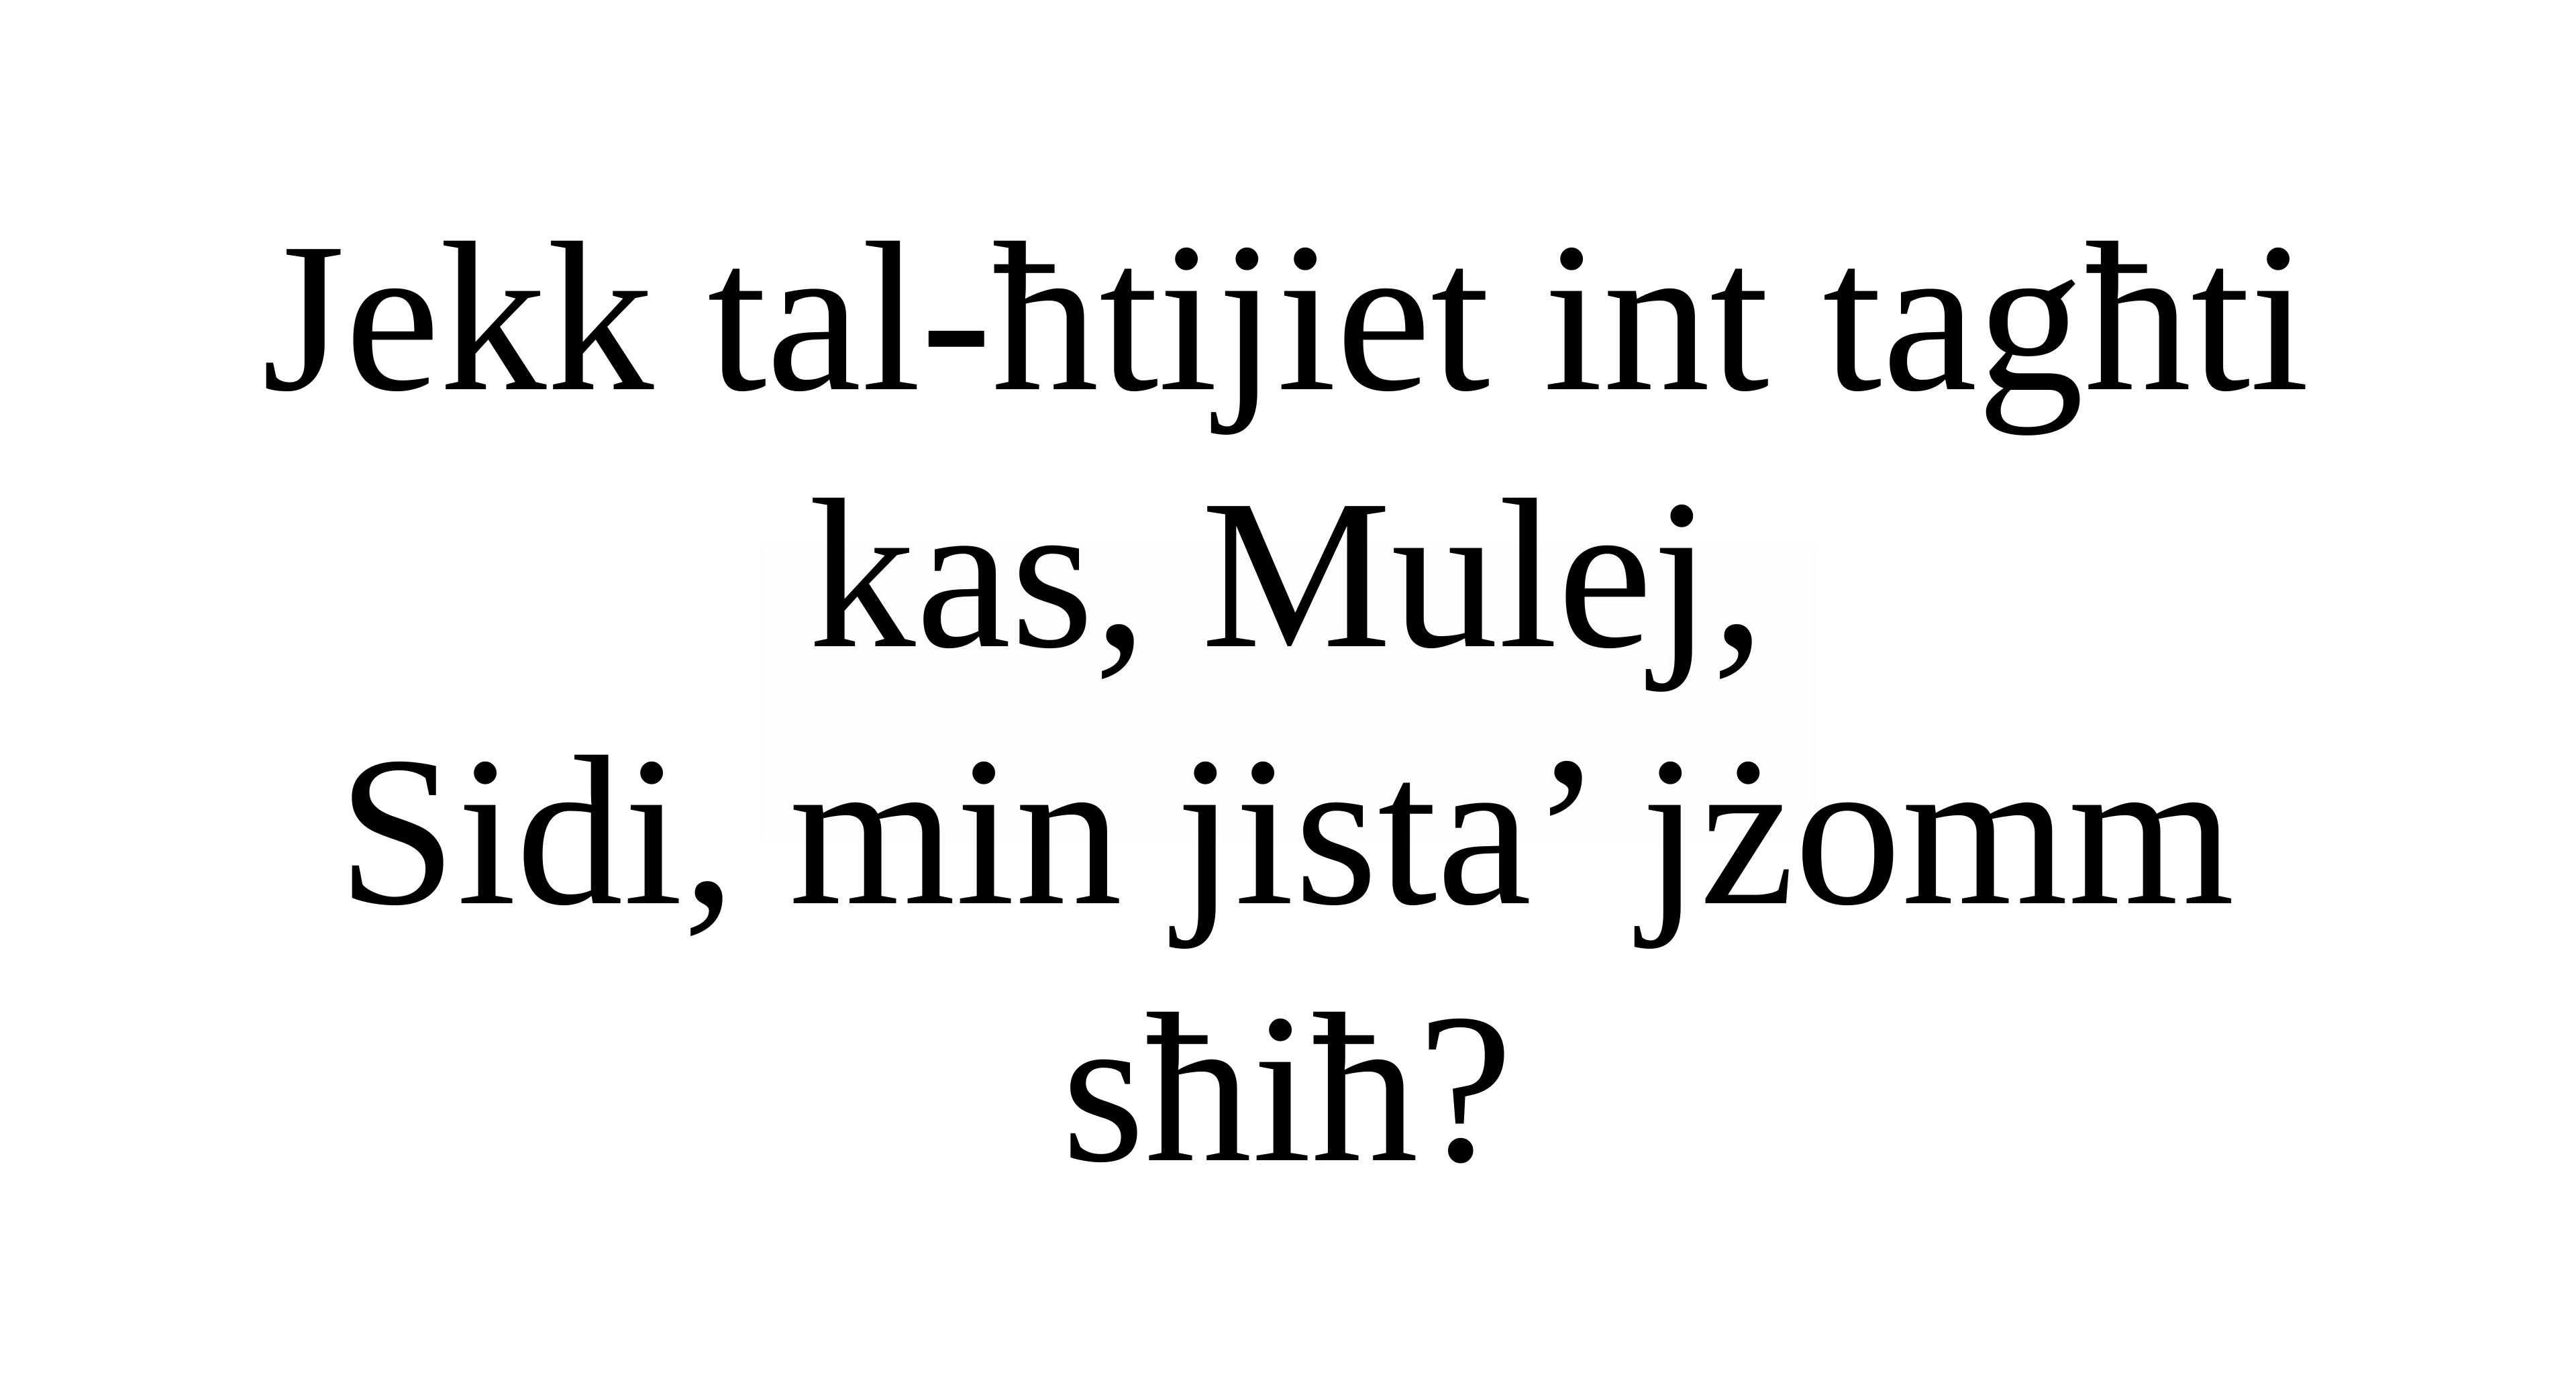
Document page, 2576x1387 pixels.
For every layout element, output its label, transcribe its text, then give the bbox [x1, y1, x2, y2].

text_box Jekk tal-ħtijiet int tagħti kas, Mulej, Sidi, min jista’ jżomm sħiħ? [74, 164, 2501, 1215]
